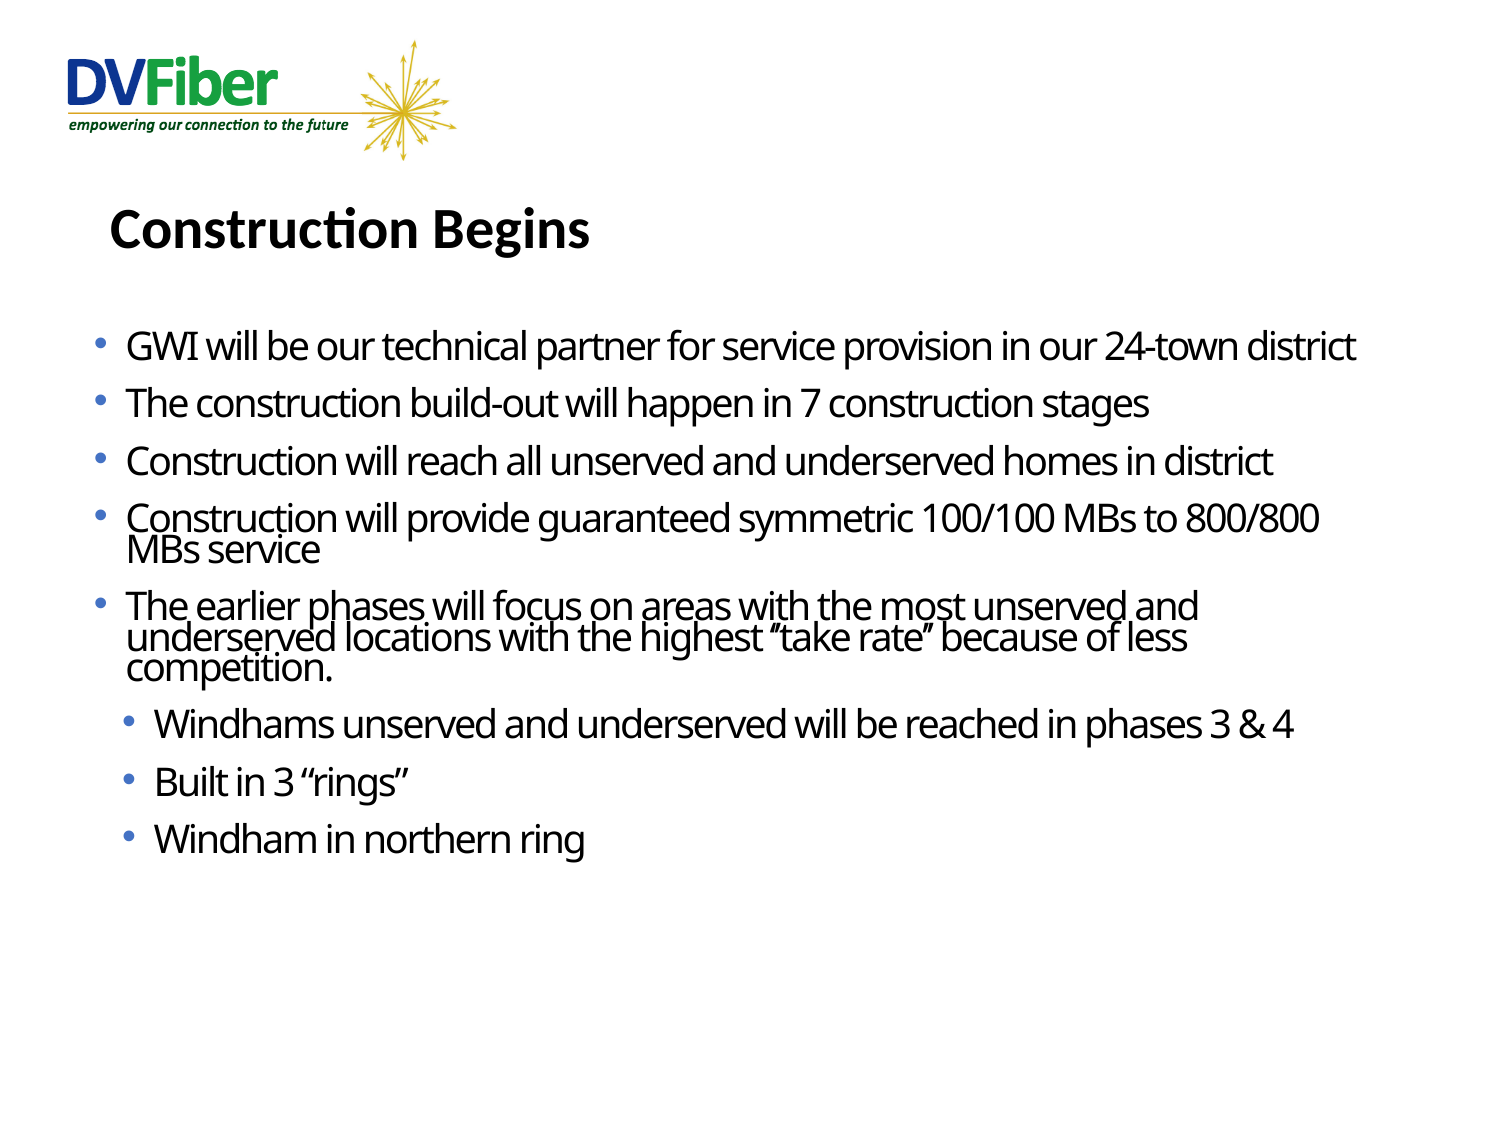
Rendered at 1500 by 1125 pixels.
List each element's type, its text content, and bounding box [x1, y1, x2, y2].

list GWI will be our technical partner for service provision in our 24-town district The construction build-out will happen in 7 construction stages Construction will reach all unserved and underserved homes in district Construction will provide guaranteed symmetric 100/100 MBs to 800/800 MBs service The earlier phases will focus on areas with the most unserved and underserved locations with the highest ‘’take rate’’ because of less competition. Windhams unserved and underserved will be reached in phases 3 & 4 Built in 3 “rings” Windham in northern ring [85, 328, 1381, 1044]
title Construction Begins [102, 120, 1398, 340]
picture [44, 36, 464, 162]
